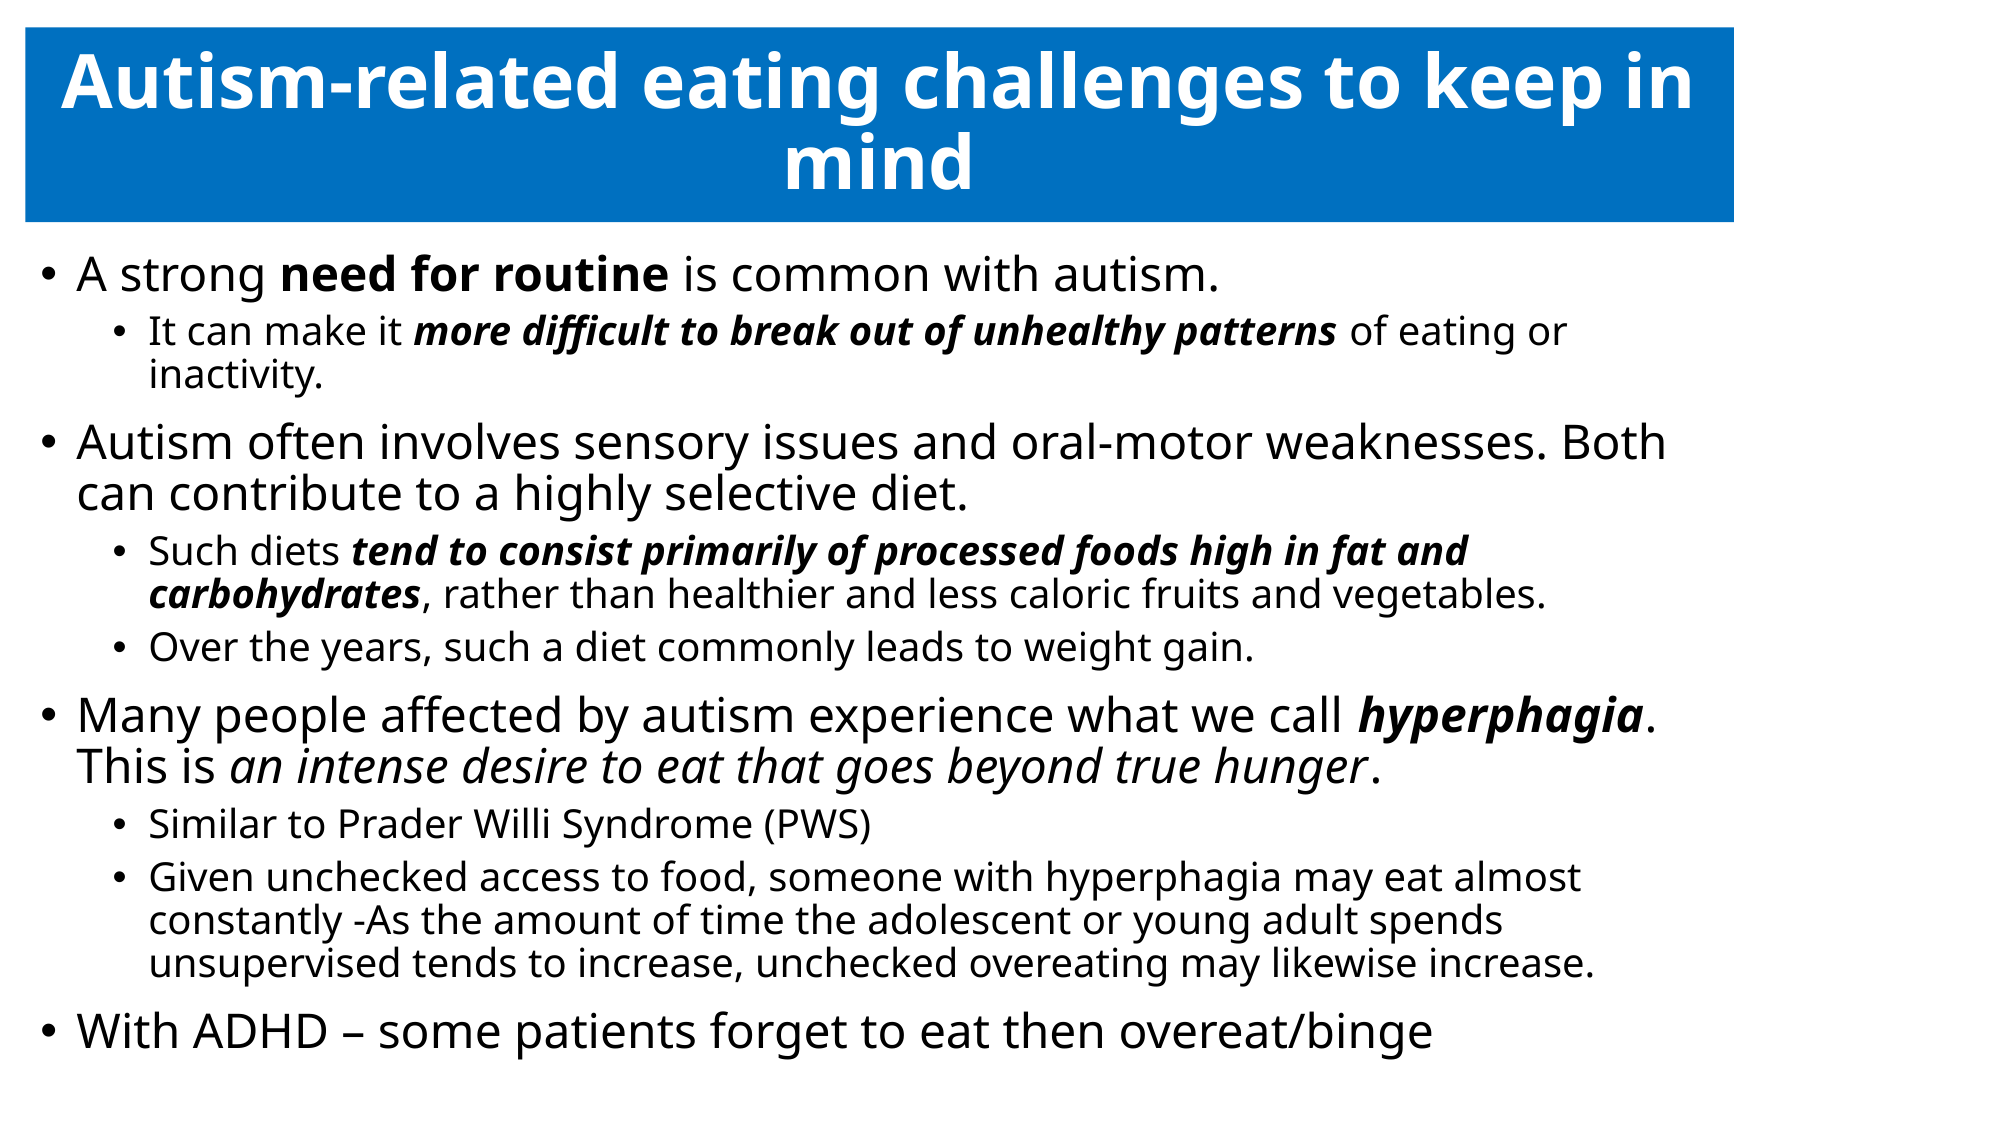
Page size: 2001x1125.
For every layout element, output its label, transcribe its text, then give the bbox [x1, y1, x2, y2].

title Autism-related eating challenges to keep in mind [25, 27, 1734, 223]
list A strong need for routine is common with autism. It can make it more difficult to break out of unhealthy patterns of eating or inactivity. Autism often involves sensory issues and oral-motor weaknesses. Both can contribute to a highly selective diet. Such diets tend to consist primarily of processed foods high in fat and carbohydrates, rather than healthier and less caloric fruits and vegetables. Over the years, such a diet commonly leads to weight gain. Many people affected by autism experience what we call hyperphagia. This is an intense desire to eat that goes beyond true hunger. Similar to Prader Willi Syndrome (PWS) Given unchecked access to food, someone with hyperphagia may eat almost constantly -As the amount of time the adolescent or young adult spends unsupervised tends to increase, unchecked overeating may likewise increase. With ADHD – some patients forget to eat then overeat/binge [25, 242, 1734, 1075]
